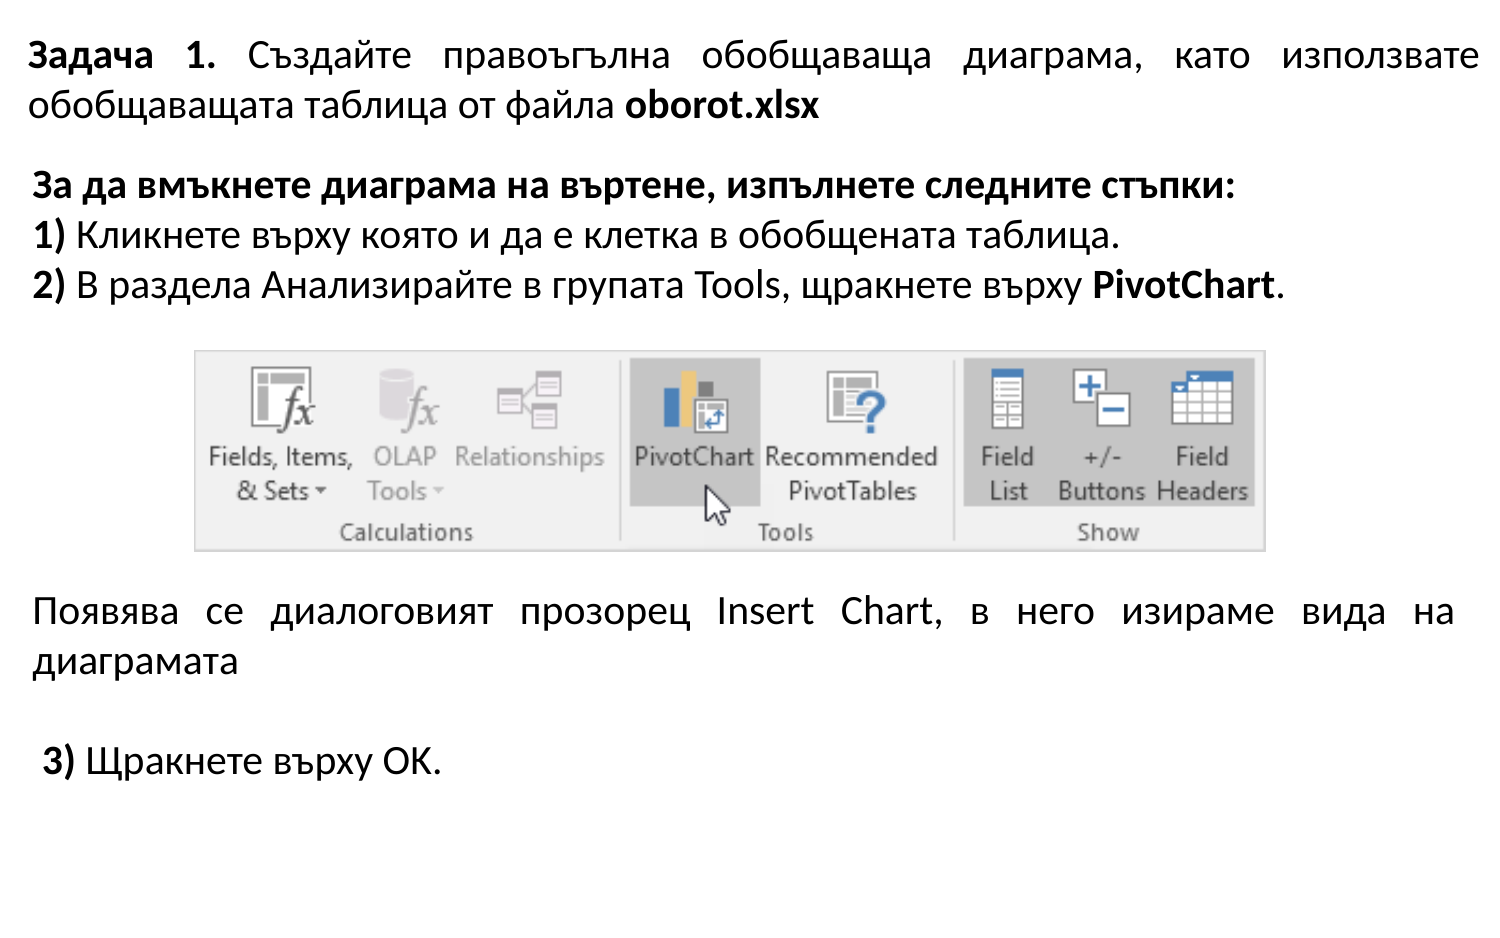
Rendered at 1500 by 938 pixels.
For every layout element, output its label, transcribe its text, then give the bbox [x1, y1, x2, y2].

picture [194, 350, 1266, 552]
text_box За да вмъкнете диаграма на въртене, изпълнете следните стъпки: 1) Кликнете върху която и да е клетка в обобщената таблица. 2) В раздела Анализирайте в групата Tools, щракнете върху PivotChart. [17, 149, 1500, 315]
text_box Появява се диалоговият прозорец Insert Chart, в него изираме вида на диаграмата 3) Щракнете върху OK. [17, 575, 1471, 790]
text_box Задача 1. Създайте правоъгълна обобщаваща диаграма, като използвате обобщаващата таблица от файла oborot.xlsx [13, 19, 1496, 135]
